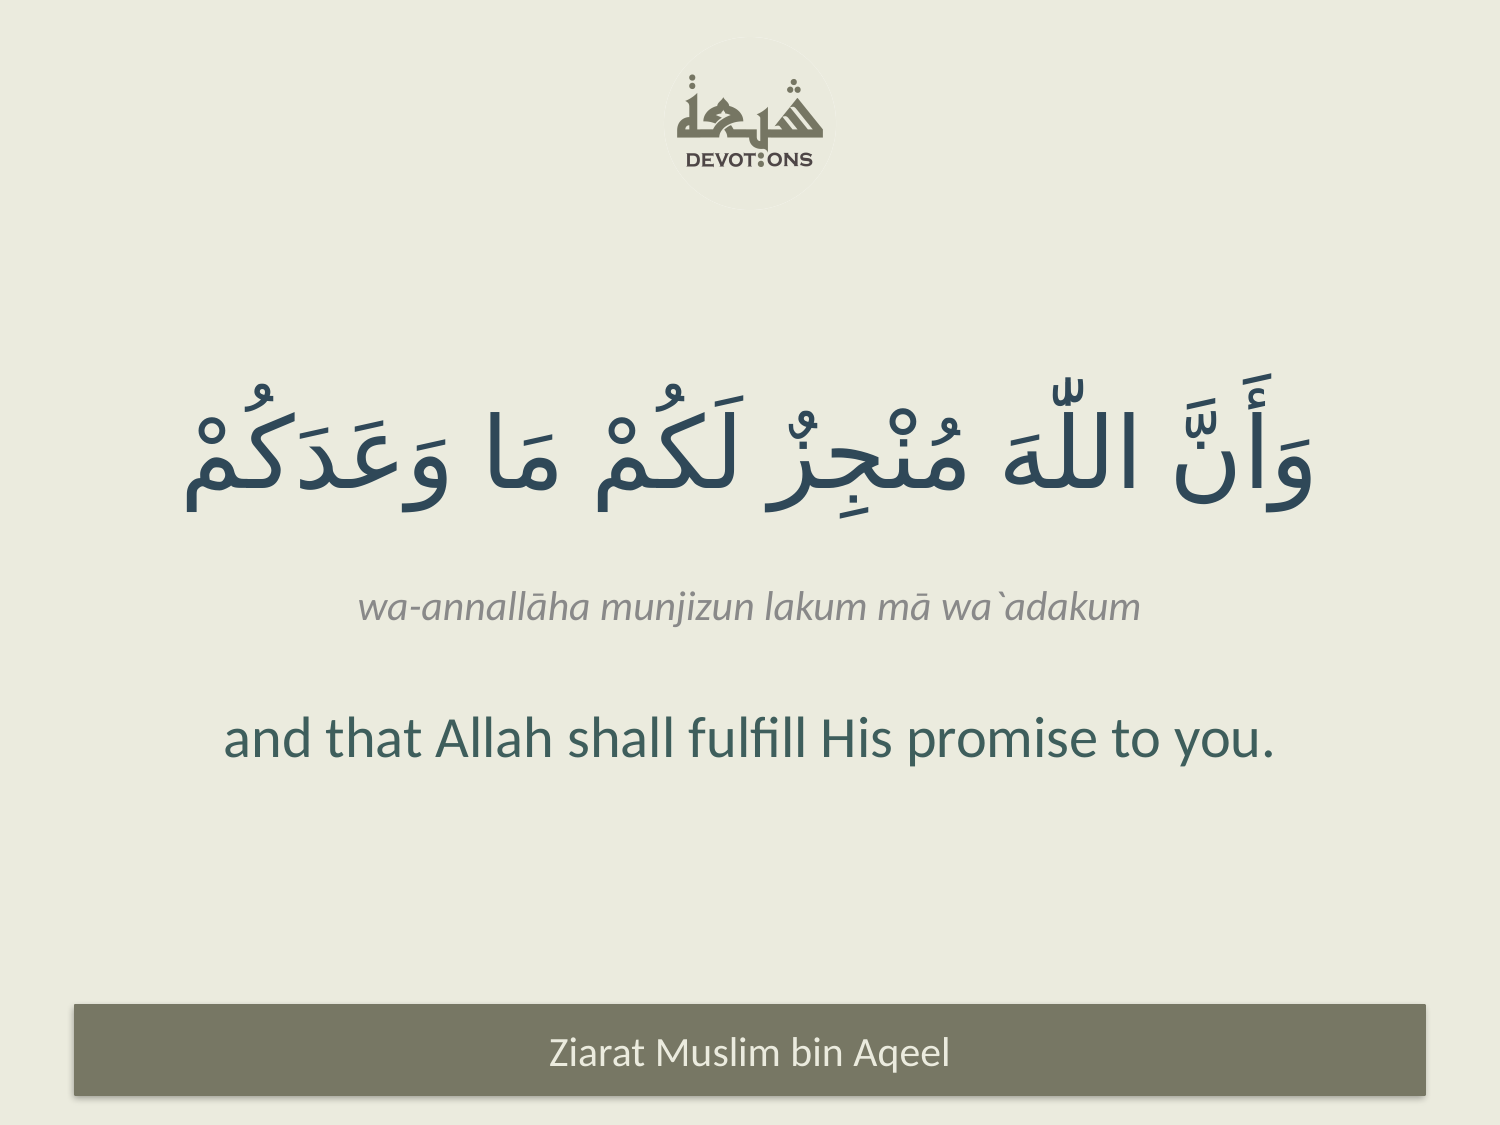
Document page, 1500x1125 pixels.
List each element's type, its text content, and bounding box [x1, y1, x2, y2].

picture [656, 29, 844, 218]
text_box Ziarat Muslim bin Aqeel [534, 1017, 966, 1083]
text_box وَأَنَّ اللّٰهَ مُنْجِزٌ لَكُمْ مَا وَعَدَكُمْ wa-annallāha munjizun lakum mā wa`adakum and that Allah shall fulfill His promise to you. [74, 381, 1425, 776]
text_box [74, 1004, 1426, 1096]
